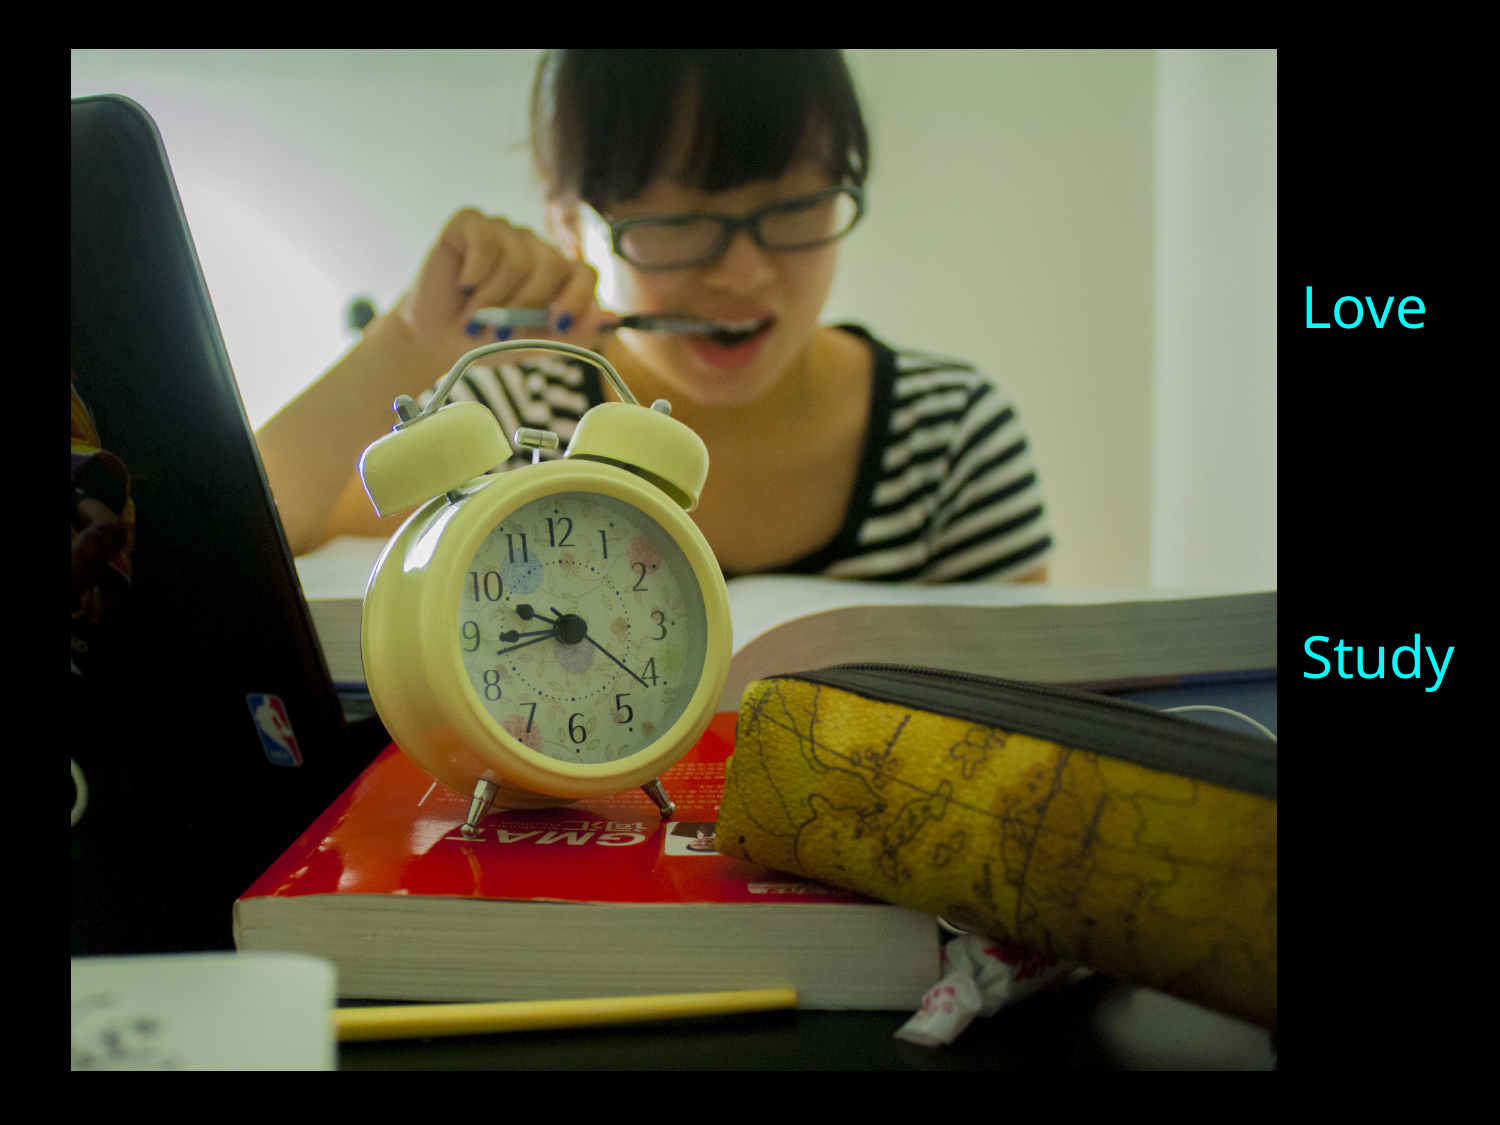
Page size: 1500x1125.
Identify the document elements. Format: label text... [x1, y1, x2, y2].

text_box Love Study [1286, 262, 1500, 698]
picture [71, 49, 1277, 1071]
